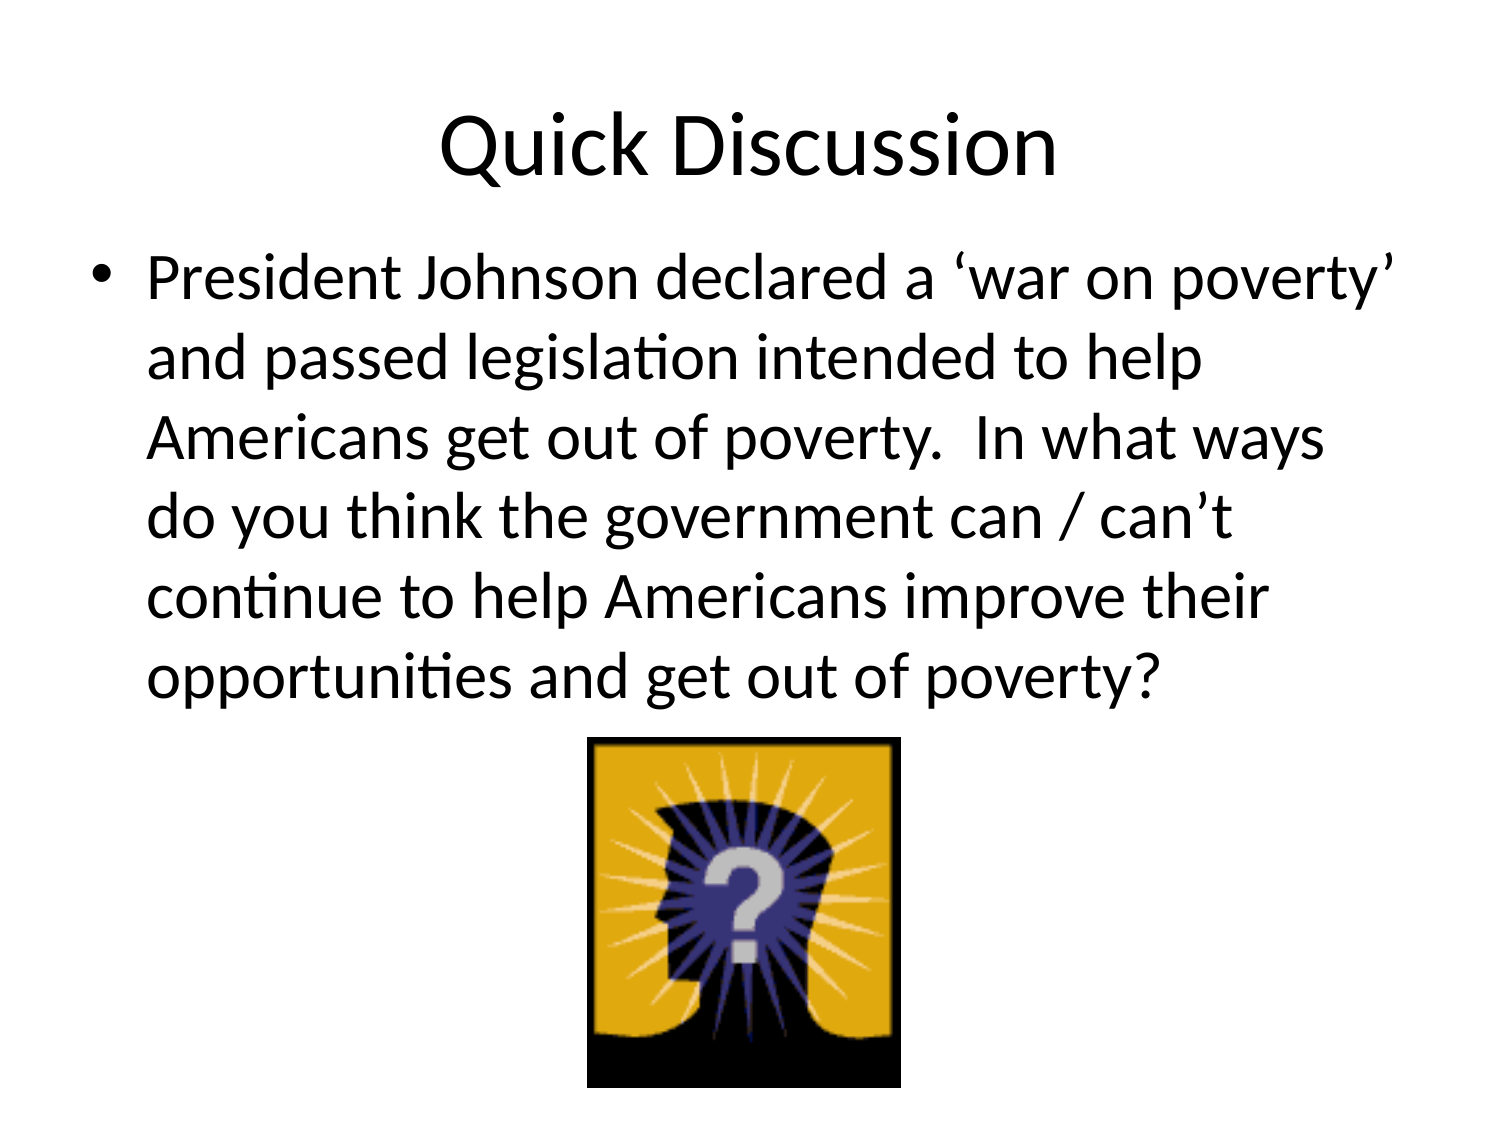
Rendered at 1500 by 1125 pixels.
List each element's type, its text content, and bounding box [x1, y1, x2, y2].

list President Johnson declared a ‘war on poverty’ and passed legislation intended to help Americans get out of poverty. In what ways do you think the government can / can’t continue to help Americans improve their opportunities and get out of poverty? [75, 224, 1425, 968]
title Quick Discussion [75, 45, 1425, 224]
picture [587, 737, 901, 1088]
